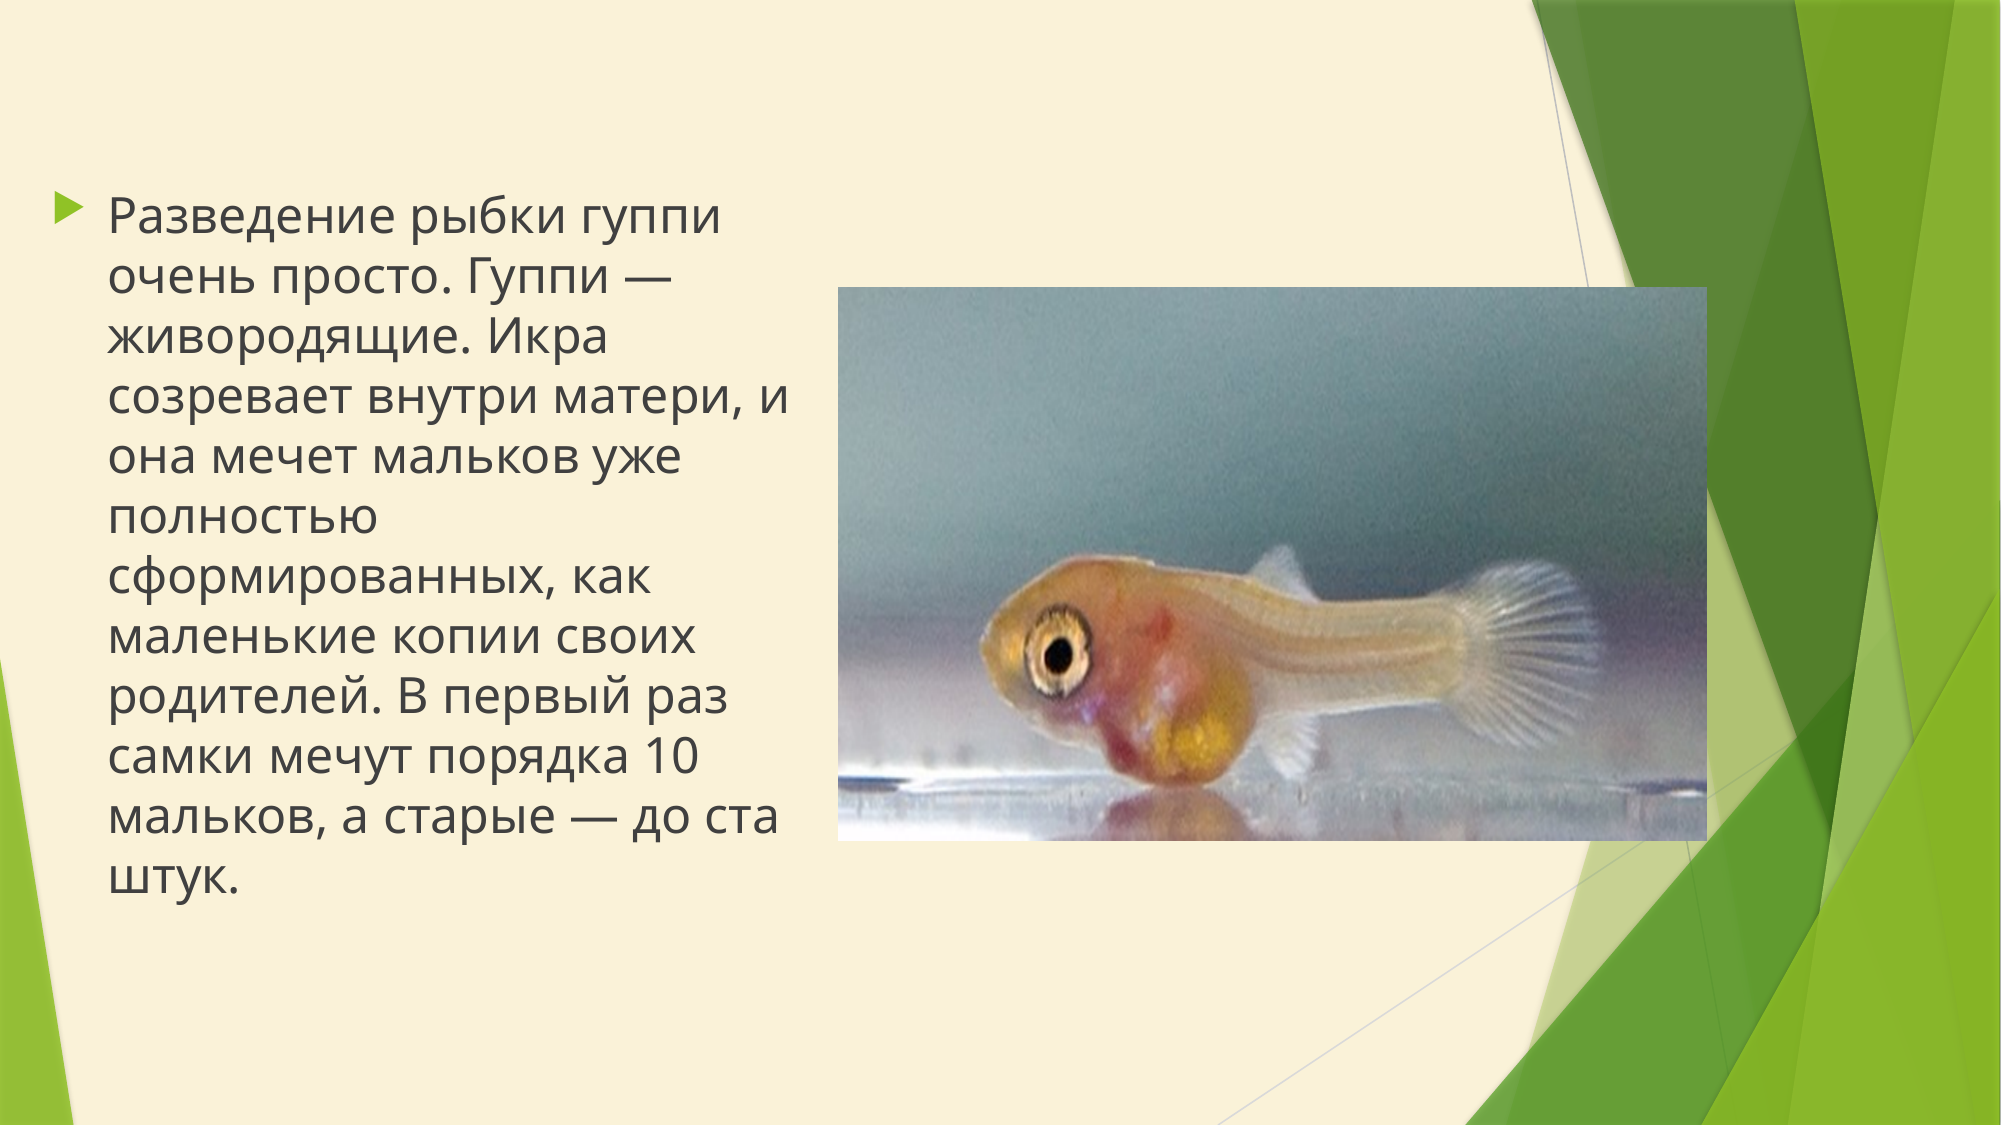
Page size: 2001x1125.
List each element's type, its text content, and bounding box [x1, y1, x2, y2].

picture [837, 287, 1707, 842]
list Разведение рыбки гуппи очень просто. Гуппи — живородящие. Икра созревает внутри матери, и она мечет мальков уже полностью сформированных, как маленькие копии своих родителей. В первый раз самки мечут порядка 10 мальков, а старые — до ста штук. [36, 175, 838, 991]
